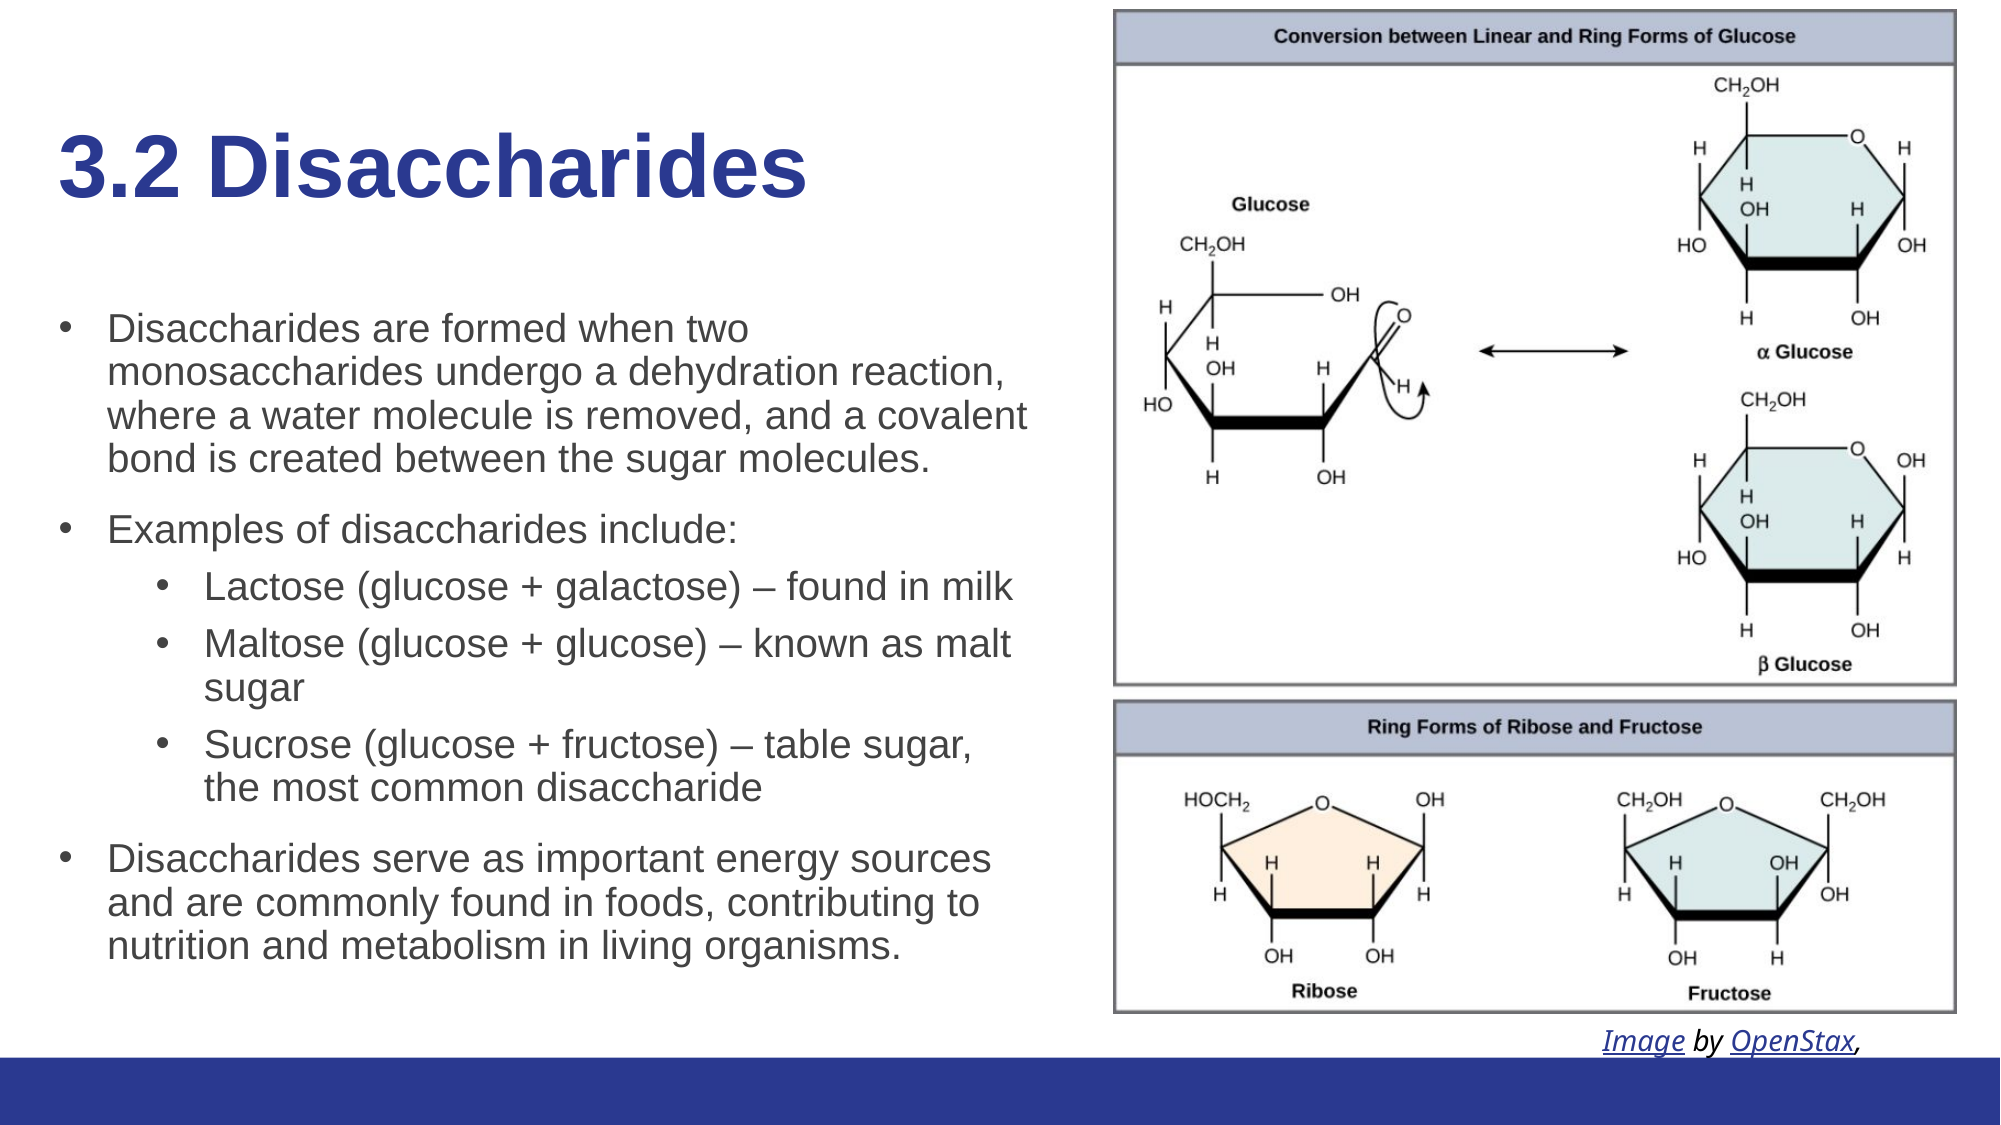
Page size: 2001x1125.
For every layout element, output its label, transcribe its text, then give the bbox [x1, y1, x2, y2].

list Disaccharides are formed when two monosaccharides undergo a dehydration reaction, where a water molecule is removed, and a covalent bond is created between the sugar molecules. Examples of disaccharides include: Lactose (glucose + galactose) – found in milk Maltose (glucose + glucose) – known as malt sugar Sucrose (glucose + fructose) – table sugar, the most common disaccharide Disaccharides serve as important energy sources and are commonly found in foods, contributing to nutrition and metabolism in living organisms. [43, 299, 1046, 1014]
title 3.2 Disaccharides [43, 60, 1112, 278]
text_box Image by OpenStax, CC BY 3.0 [1587, 1014, 1973, 1109]
picture [1112, 9, 1957, 1014]
